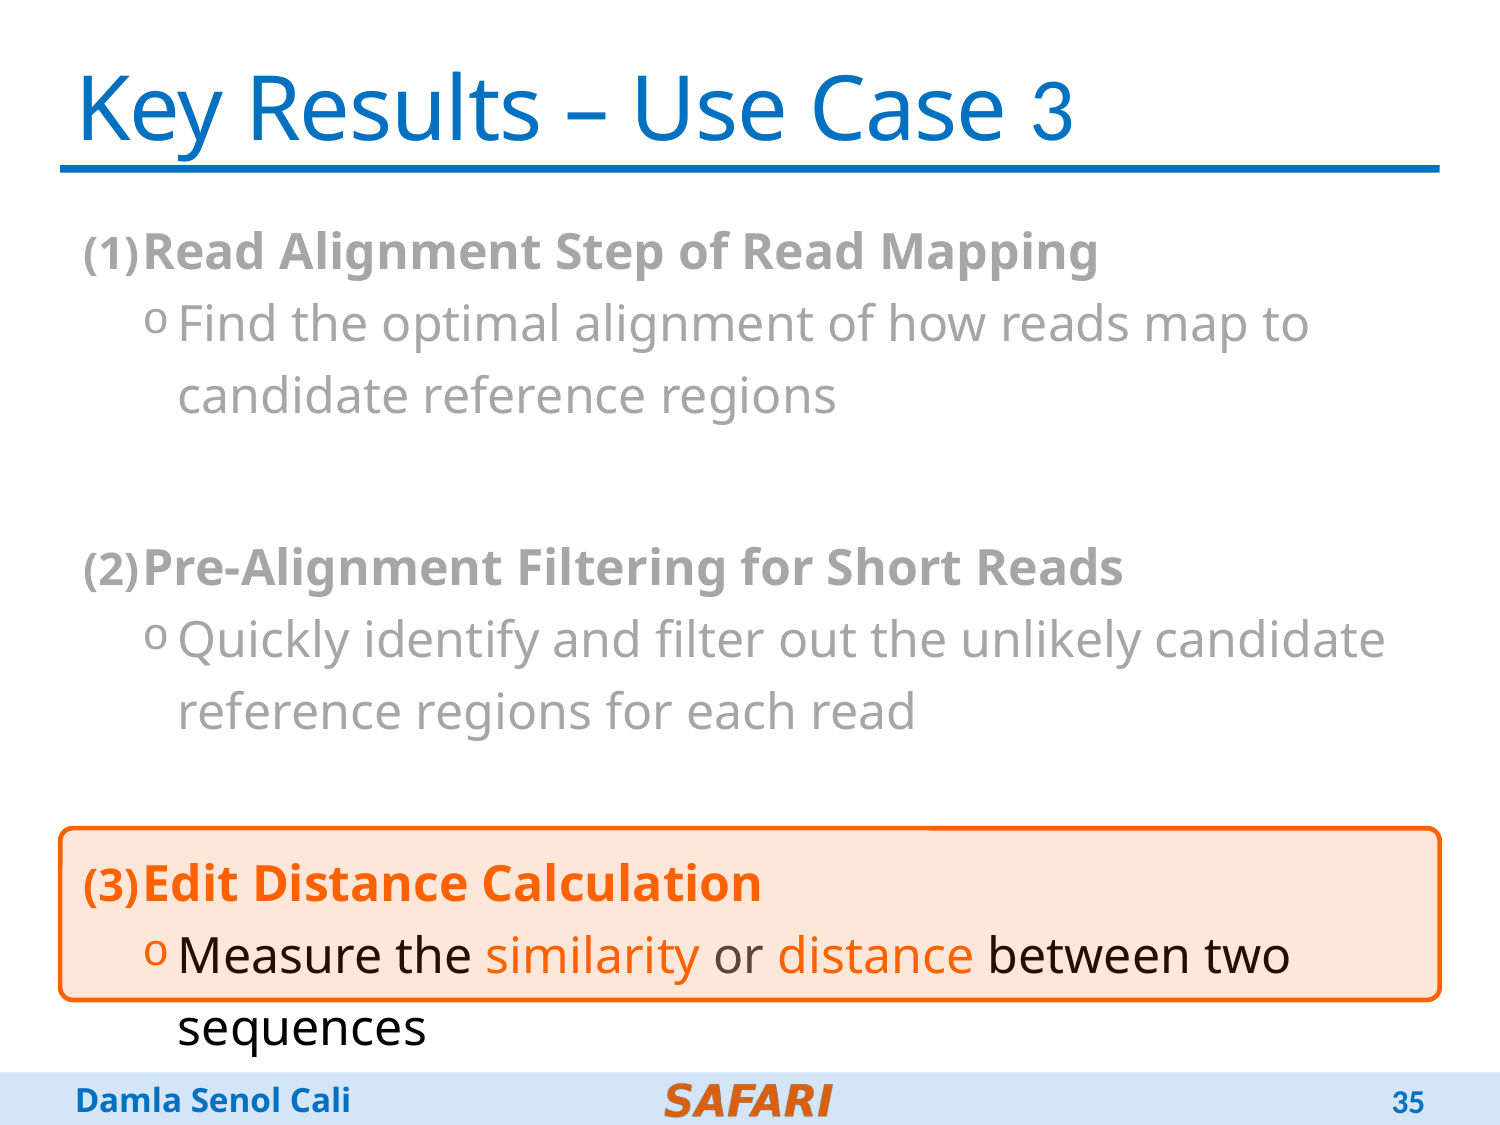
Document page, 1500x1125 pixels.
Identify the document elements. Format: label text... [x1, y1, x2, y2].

list Read Alignment Step of Read Mapping Find the optimal alignment of how reads map to candidate reference regions Pre-Alignment Filtering for Short Reads Quickly identify and filter out the unlikely candidate reference regions for each read Edit Distance Calculation Measure the similarity or distance between two sequences [60, 995, 1440, 1066]
title Key Results – Use Case 3 [60, 42, 1440, 166]
slide_number 35 [1233, 1077, 1440, 1123]
text_box [58, 826, 1442, 1002]
picture [663, 1075, 837, 1125]
list Read Alignment Step of Read Mapping Find the optimal alignment of how reads map to candidate reference regions Pre-Alignment Filtering for Short Reads Quickly identify and filter out the unlikely candidate reference regions for each read Edit Distance Calculation Measure the similarity or distance between two sequences [60, 200, 1440, 833]
